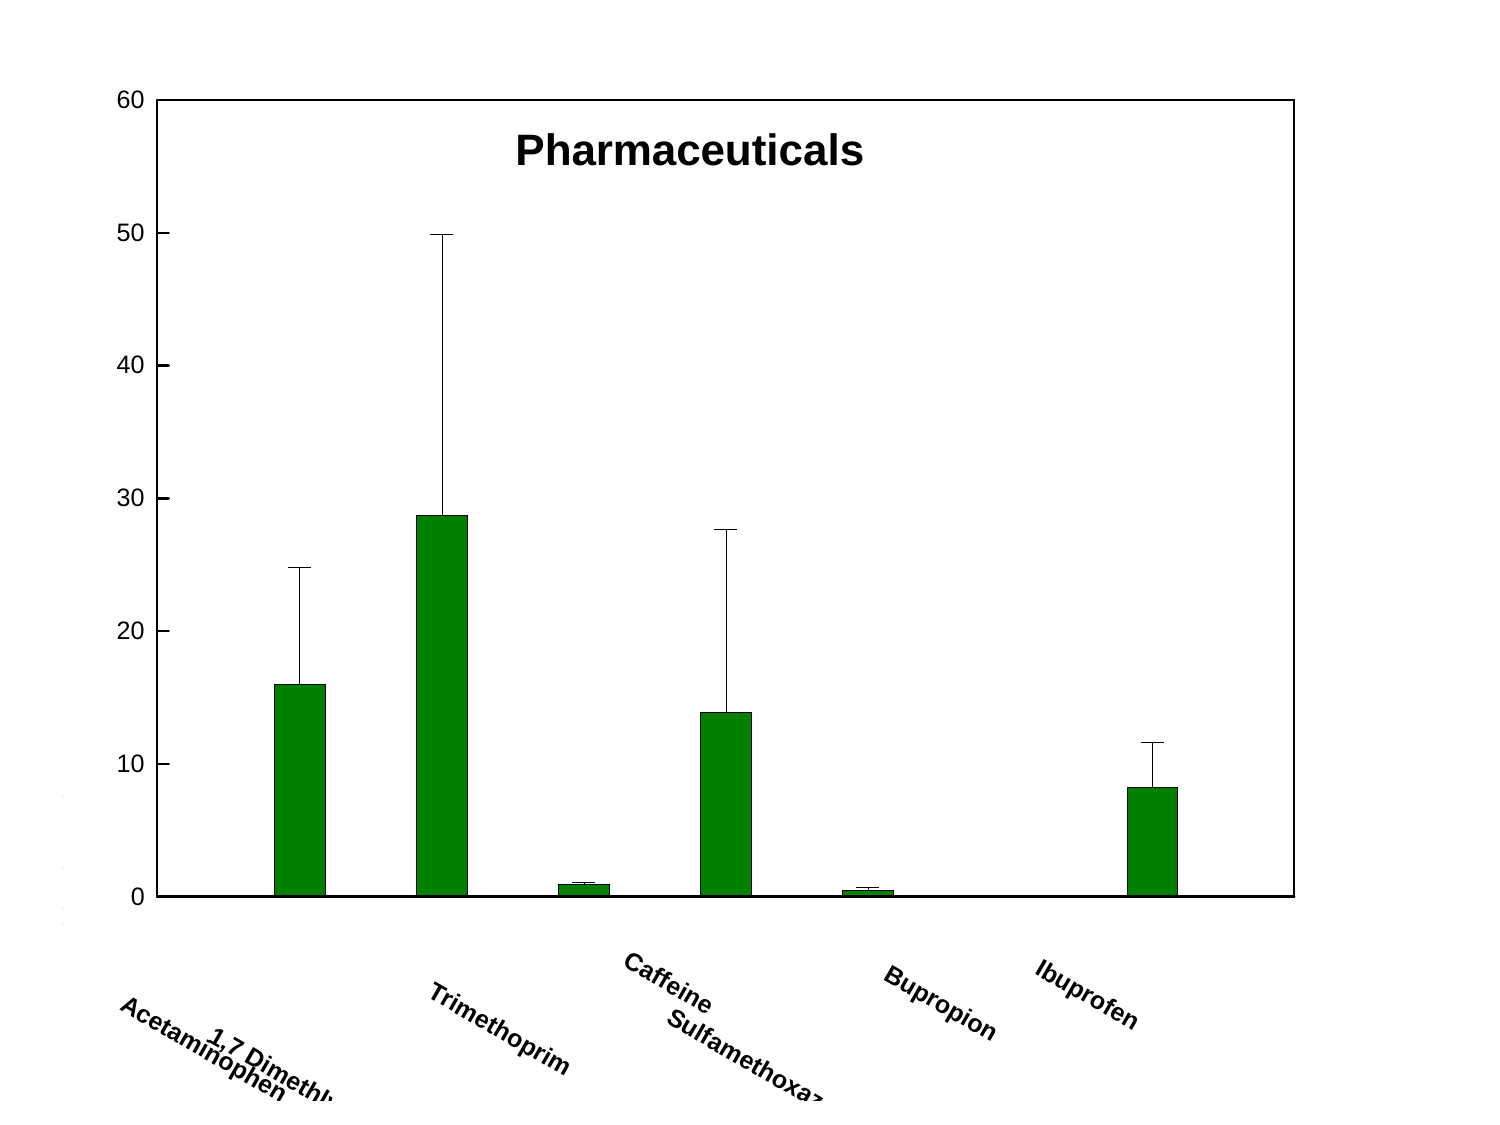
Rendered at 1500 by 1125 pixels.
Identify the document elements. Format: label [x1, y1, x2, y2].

picture [62, 62, 1375, 1101]
